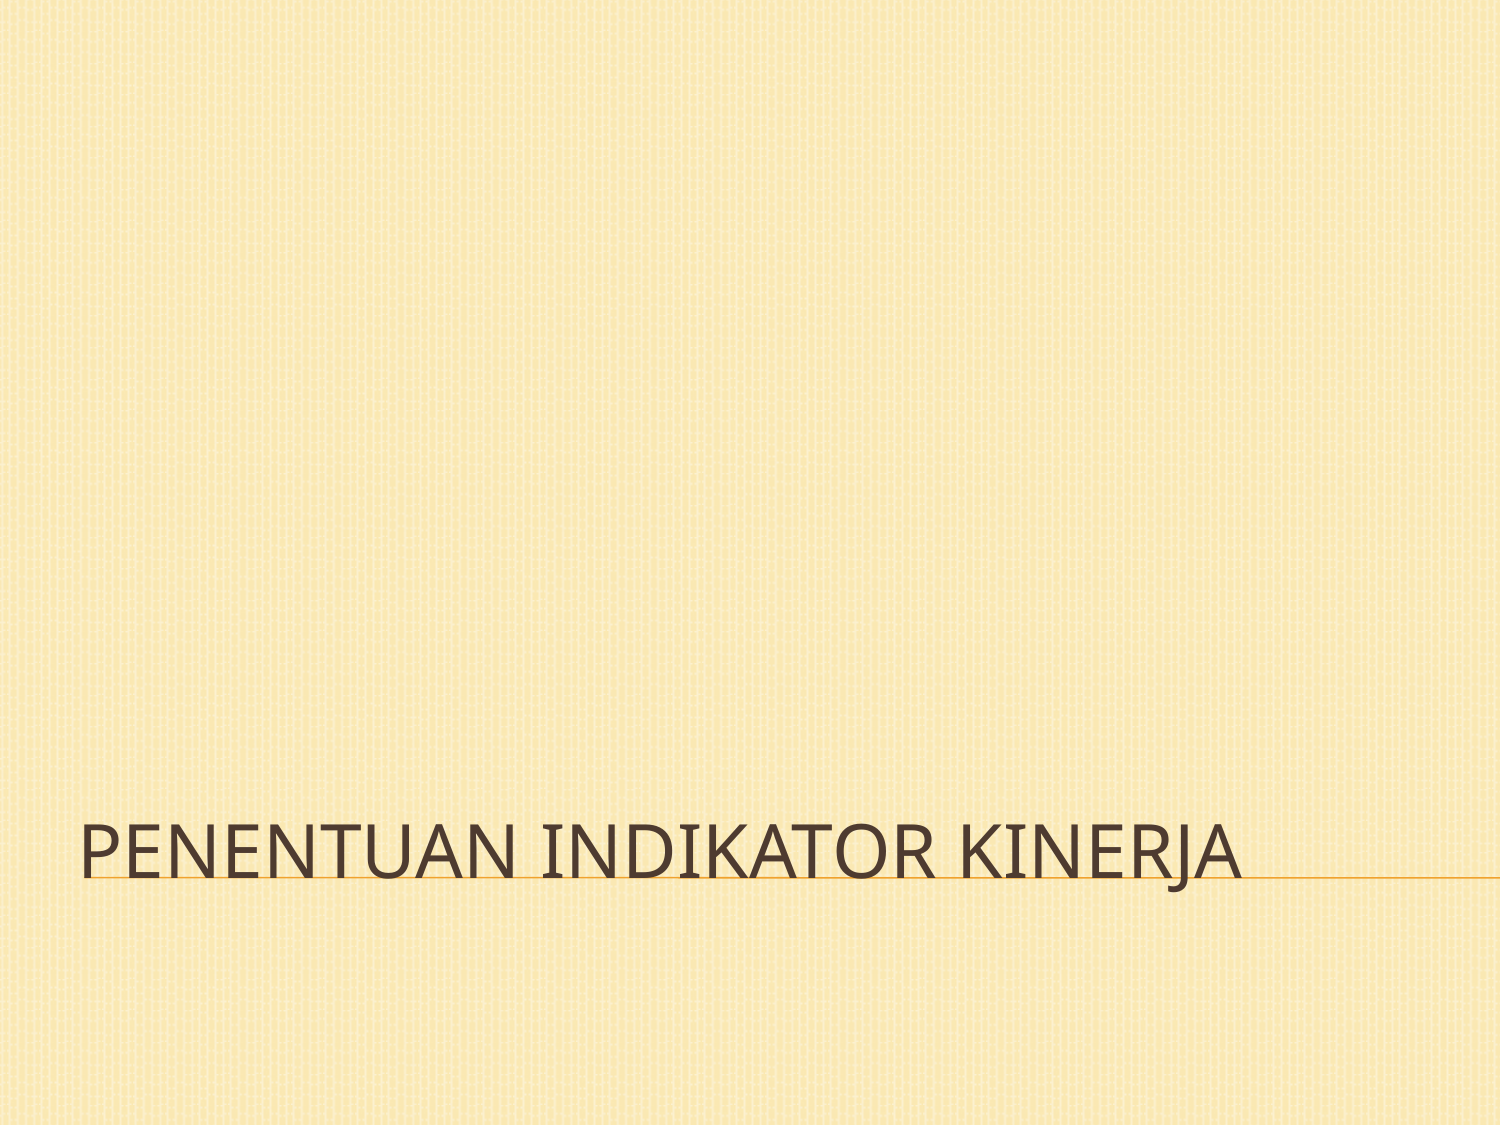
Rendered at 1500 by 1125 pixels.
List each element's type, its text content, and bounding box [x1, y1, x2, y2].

title PENENTUAN INDIKATOR KINERJA [62, 796, 1450, 997]
